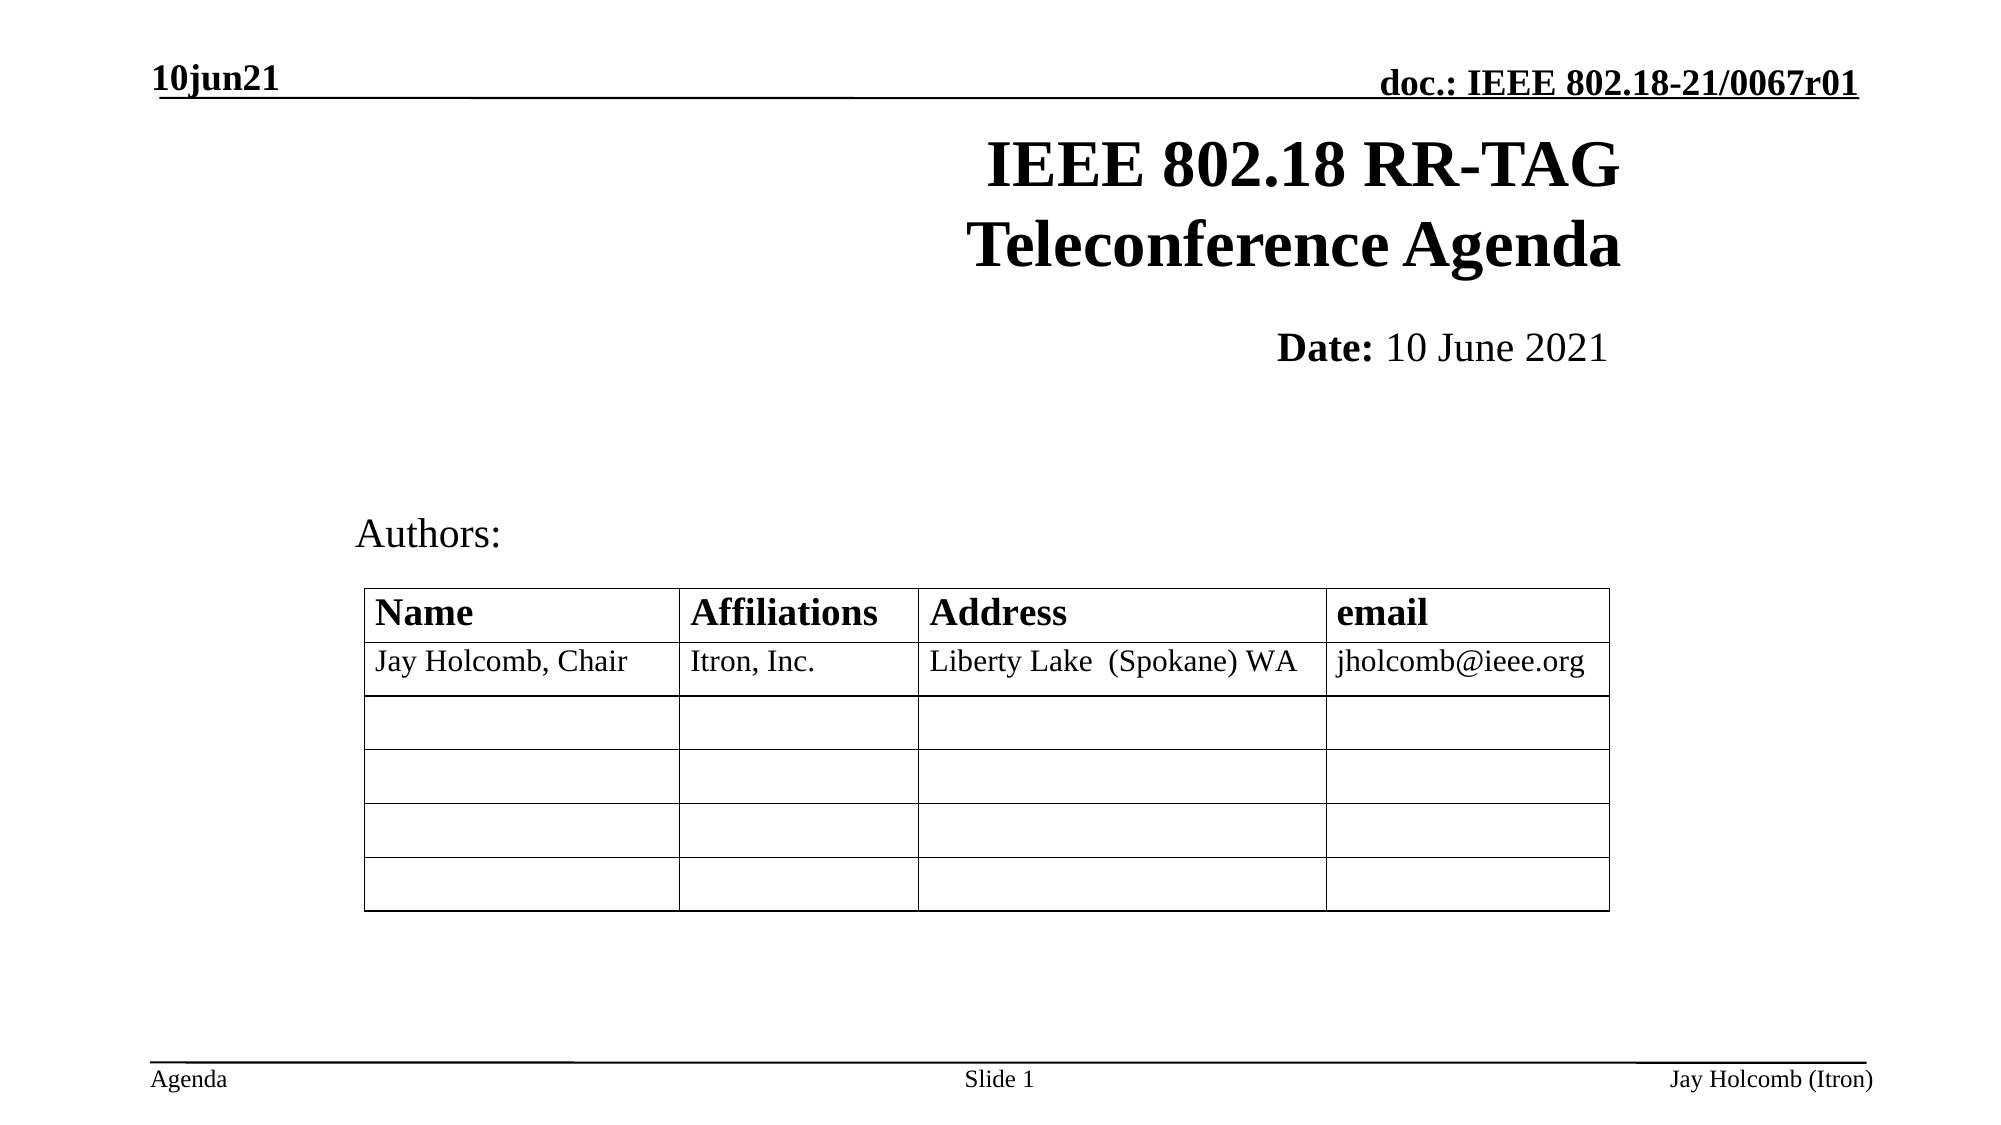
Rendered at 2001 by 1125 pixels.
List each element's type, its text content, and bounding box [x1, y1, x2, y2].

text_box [349, 587, 1663, 994]
title IEEE 802.18 RR-TAG Teleconference Agenda [362, 112, 1638, 288]
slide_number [150, 52, 530, 98]
list Date: 10 June 2021 [348, 312, 1625, 440]
slide_number Slide 1 [933, 1061, 1067, 1123]
text_box Authors: [340, 498, 578, 562]
footer Jay Holcomb (Itron) [1374, 1062, 1874, 1093]
